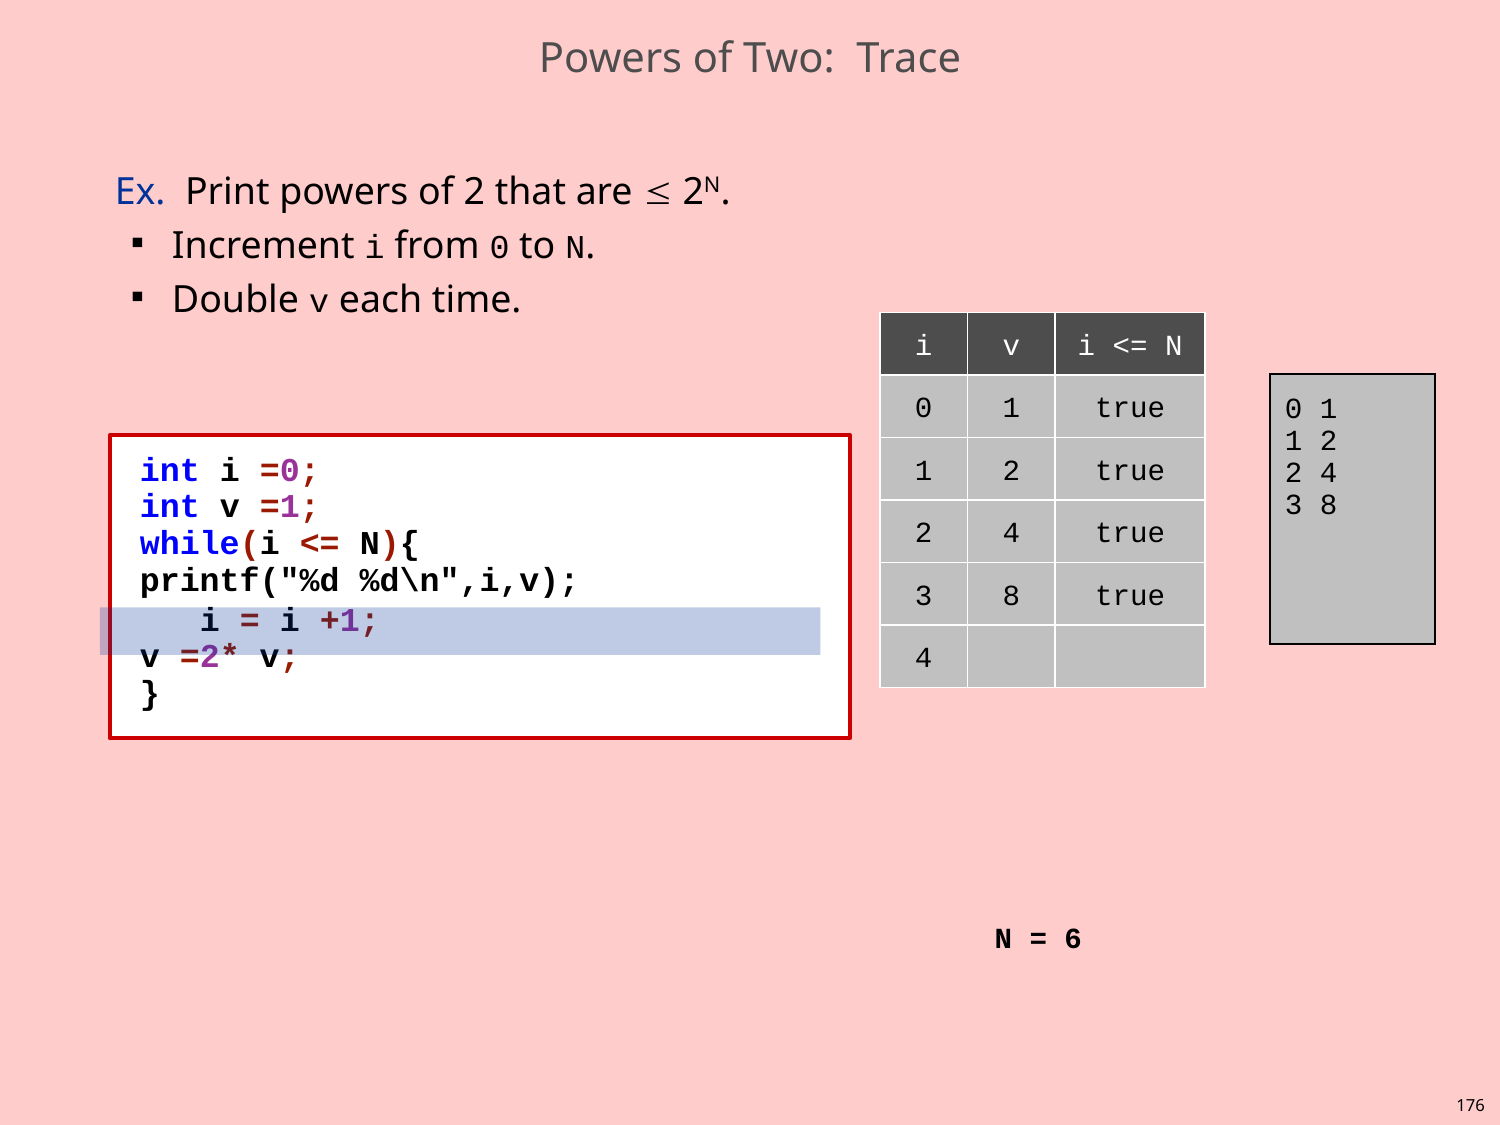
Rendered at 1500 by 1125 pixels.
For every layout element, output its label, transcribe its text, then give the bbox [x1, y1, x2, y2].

text_box [99, 607, 821, 655]
slide_number 176 [1187, 1087, 1500, 1125]
text_box 0 1 1 2 2 4 3 8 [1269, 374, 1436, 644]
text_box [1054, 624, 1205, 688]
list Ex. Print powers of 2 that are  2N. Increment i from 0 to N. Double v each time. [99, 149, 1388, 1038]
text_box 8 [967, 562, 1054, 624]
text_box true [1054, 375, 1205, 437]
text_box i <= N [1054, 312, 1205, 375]
text_box true [1054, 562, 1205, 624]
text_box 2 [967, 437, 1054, 499]
text_box 1 [967, 375, 1054, 437]
text_box 3 [879, 562, 967, 624]
text_box true [1054, 499, 1205, 562]
text_box 4 [879, 624, 967, 688]
text_box 0 [879, 375, 967, 437]
text_box int i =0; int v =1; while(i <= N){ printf("%d %d\n",i,v); i = i +1; v =2* v; } [108, 433, 852, 740]
text_box [967, 624, 1054, 688]
title Powers of Two: Trace [0, 24, 1500, 101]
text_box i [879, 312, 967, 375]
text_box 1 [879, 437, 967, 499]
text_box 2 [879, 499, 967, 562]
text_box v [967, 312, 1054, 375]
text_box 4 [967, 499, 1054, 562]
text_box true [1054, 437, 1205, 499]
text_box N = 6 [979, 912, 1098, 963]
